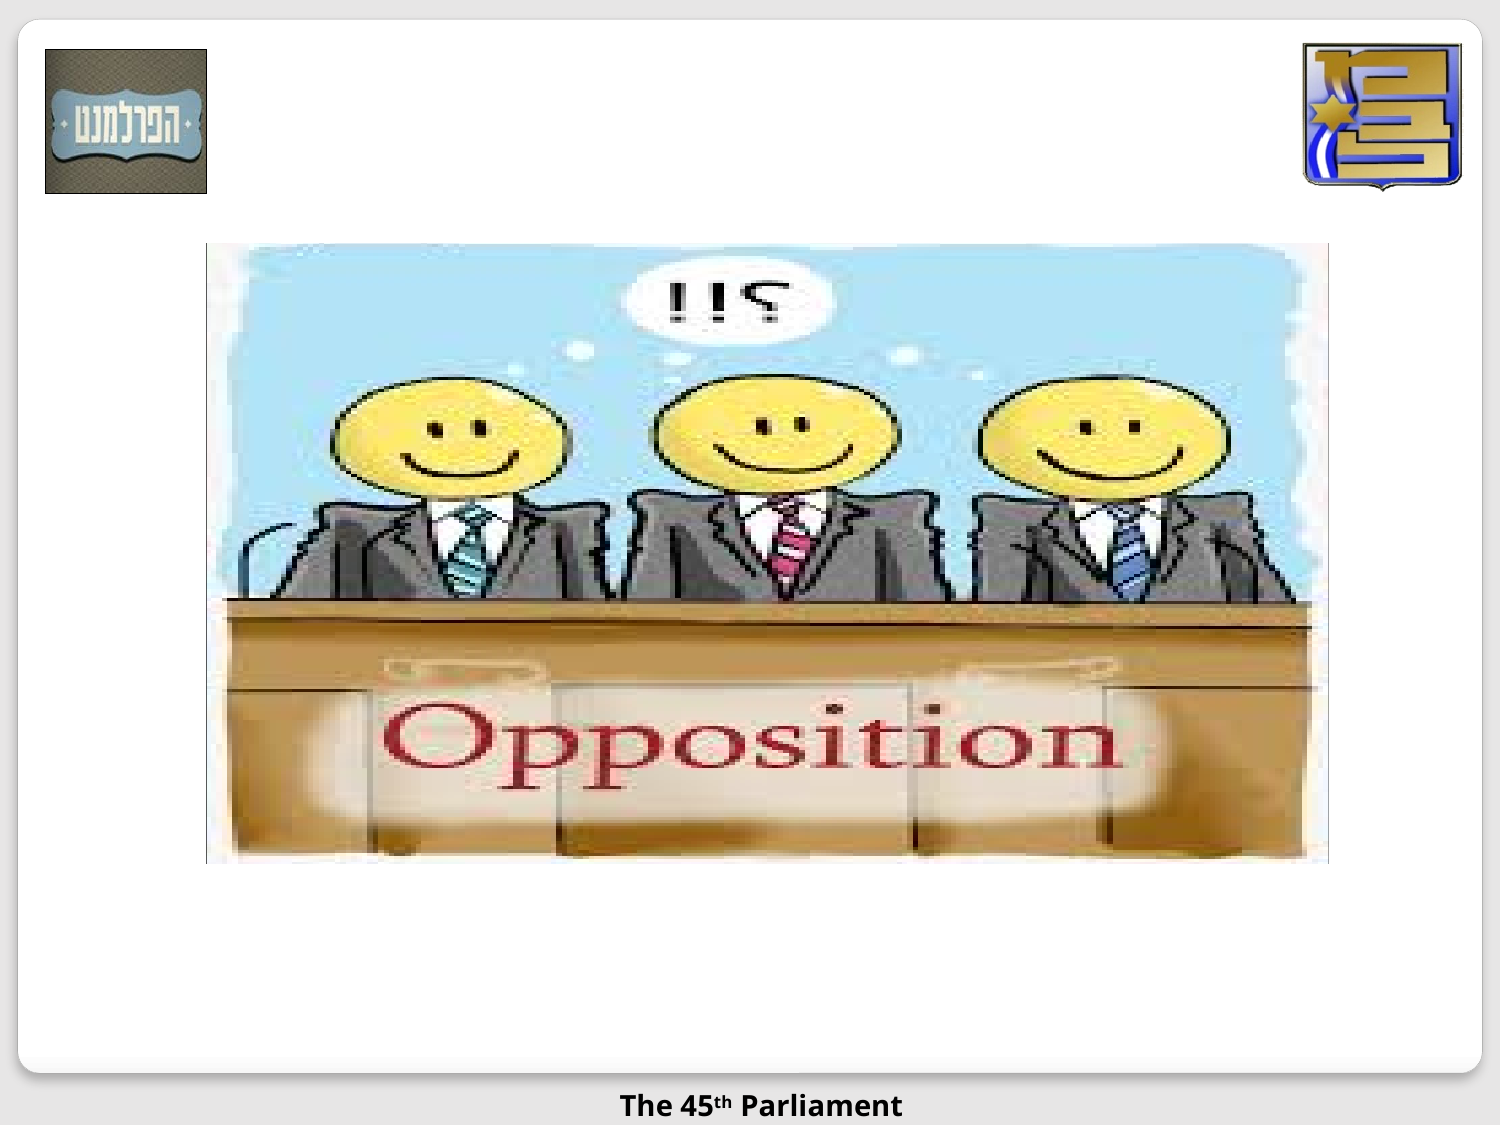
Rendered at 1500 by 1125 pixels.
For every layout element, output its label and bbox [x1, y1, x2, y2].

picture [46, 50, 206, 193]
picture [1301, 40, 1464, 192]
picture [206, 243, 1329, 864]
